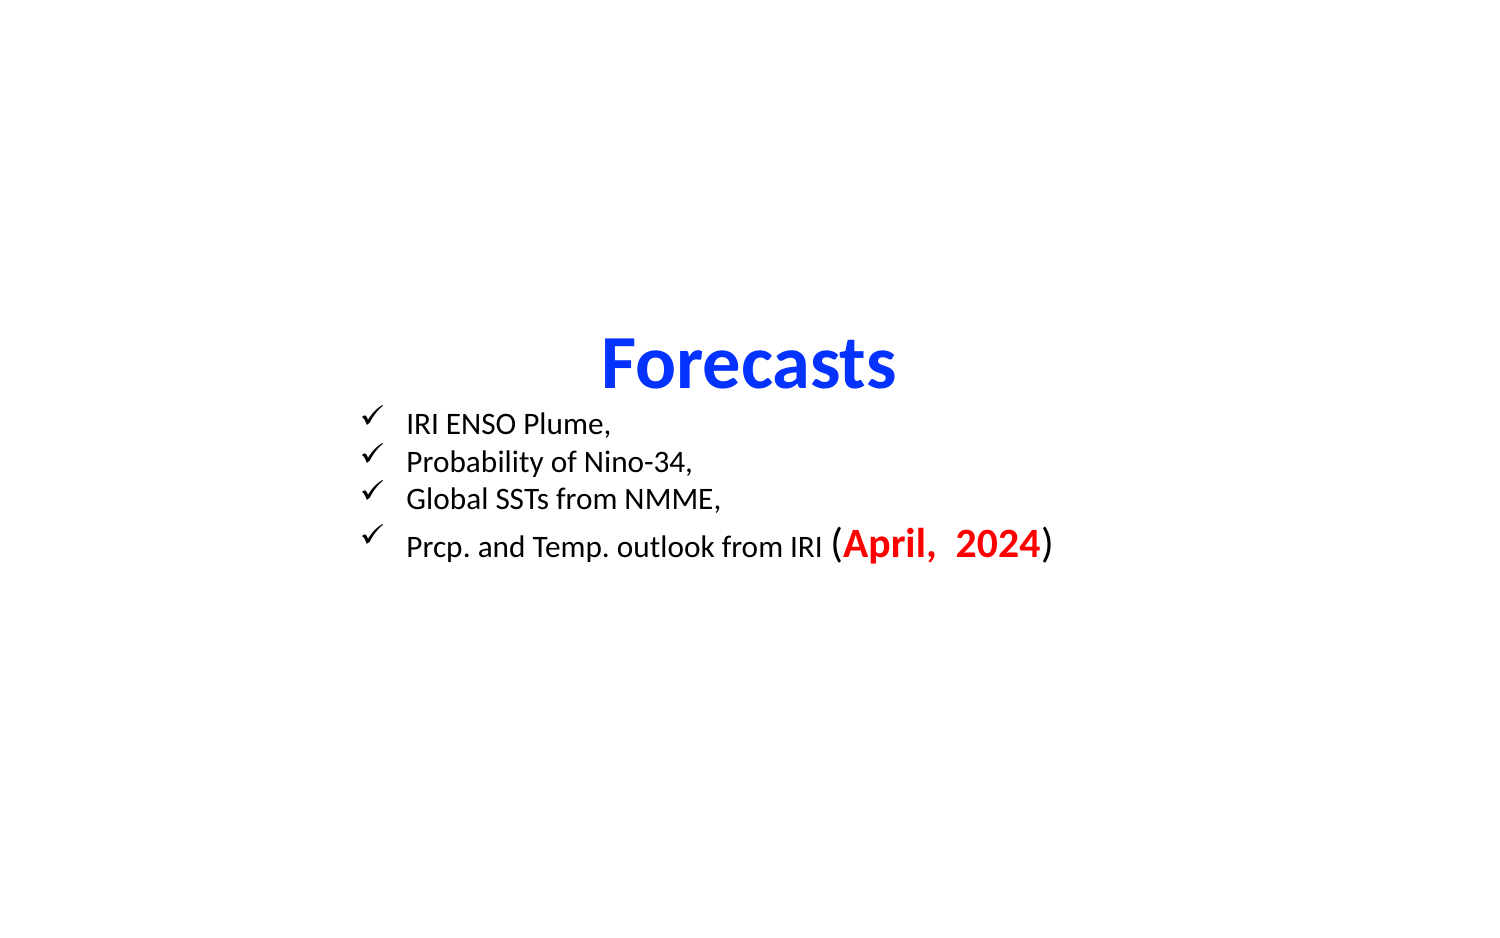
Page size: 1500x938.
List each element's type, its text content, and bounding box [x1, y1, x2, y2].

text_box Forecasts IRI ENSO Plume, Probability of Nino-34, Global SSTs from NMME, Prcp. and Temp. outlook from IRI (April, 2024) [344, 304, 1154, 574]
